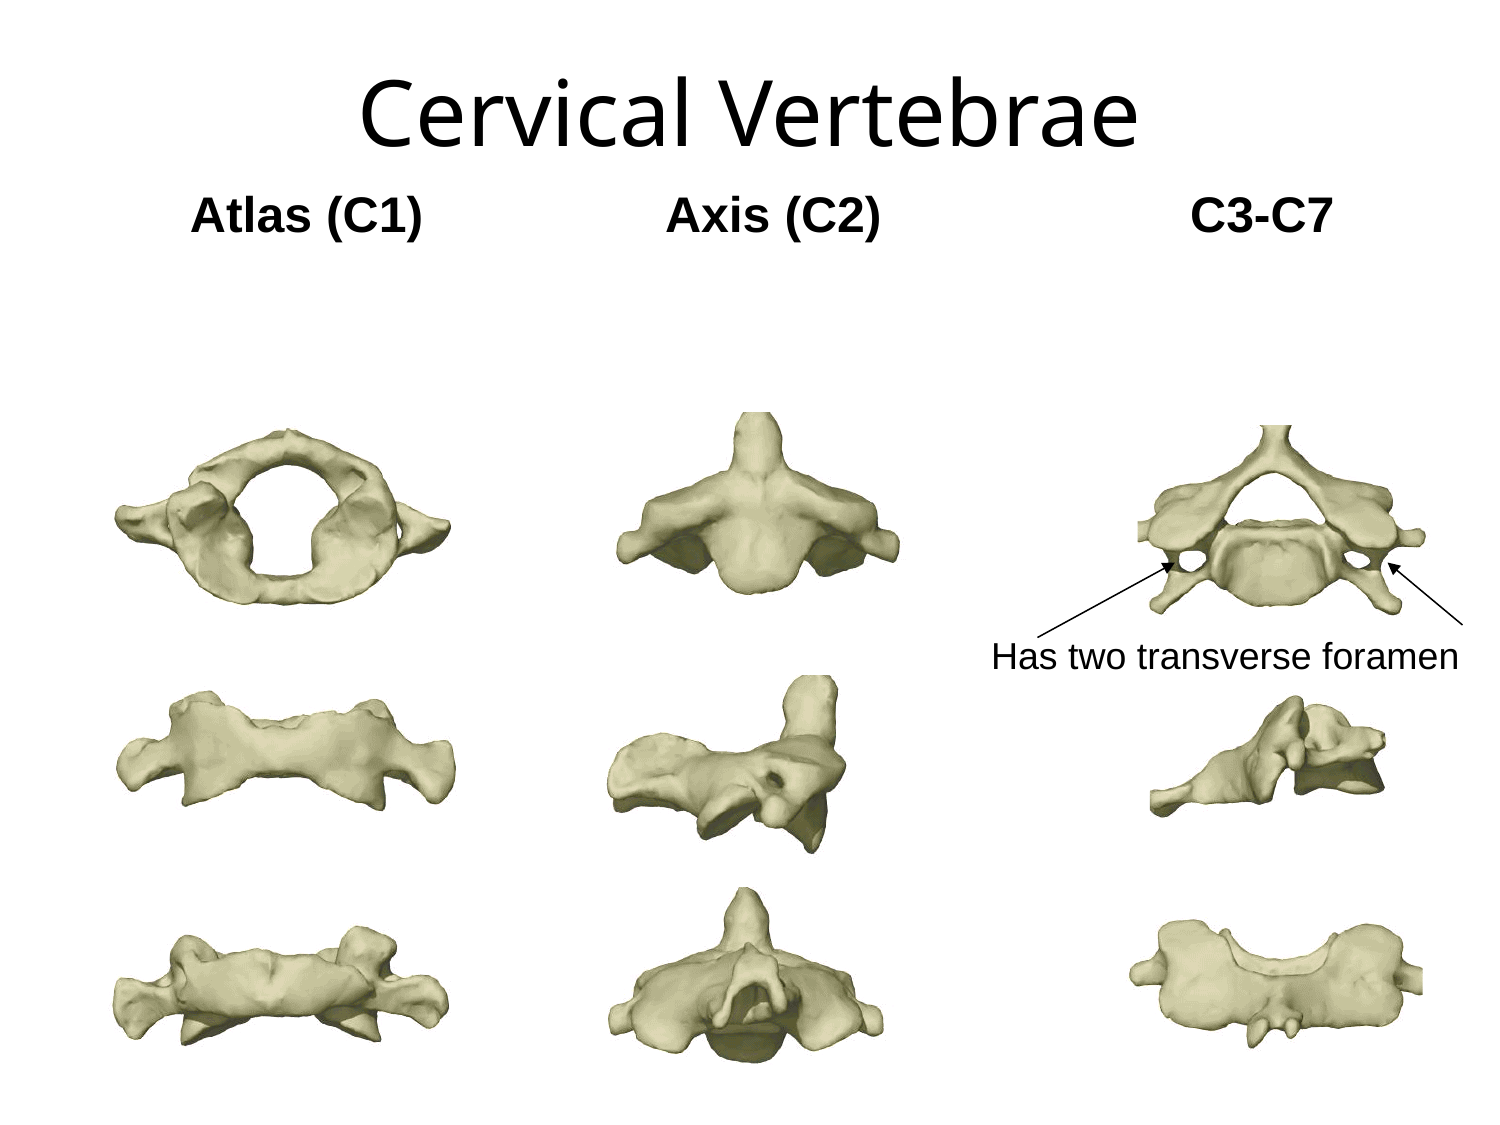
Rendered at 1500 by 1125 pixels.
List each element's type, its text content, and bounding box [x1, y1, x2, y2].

picture [599, 674, 898, 879]
text_box Atlas (C1) [175, 174, 439, 250]
title Cervical Vertebrae [75, 45, 1425, 175]
picture [1149, 649, 1448, 854]
picture [612, 412, 911, 616]
picture [1137, 424, 1436, 628]
text_box Axis (C2) [650, 174, 897, 250]
picture [99, 887, 482, 1089]
text_box Has two transverse foramen [976, 624, 1475, 685]
picture [599, 887, 898, 1091]
picture [1124, 874, 1423, 1079]
picture [99, 412, 482, 614]
picture [99, 649, 482, 852]
text_box C3-C7 [1175, 174, 1350, 250]
